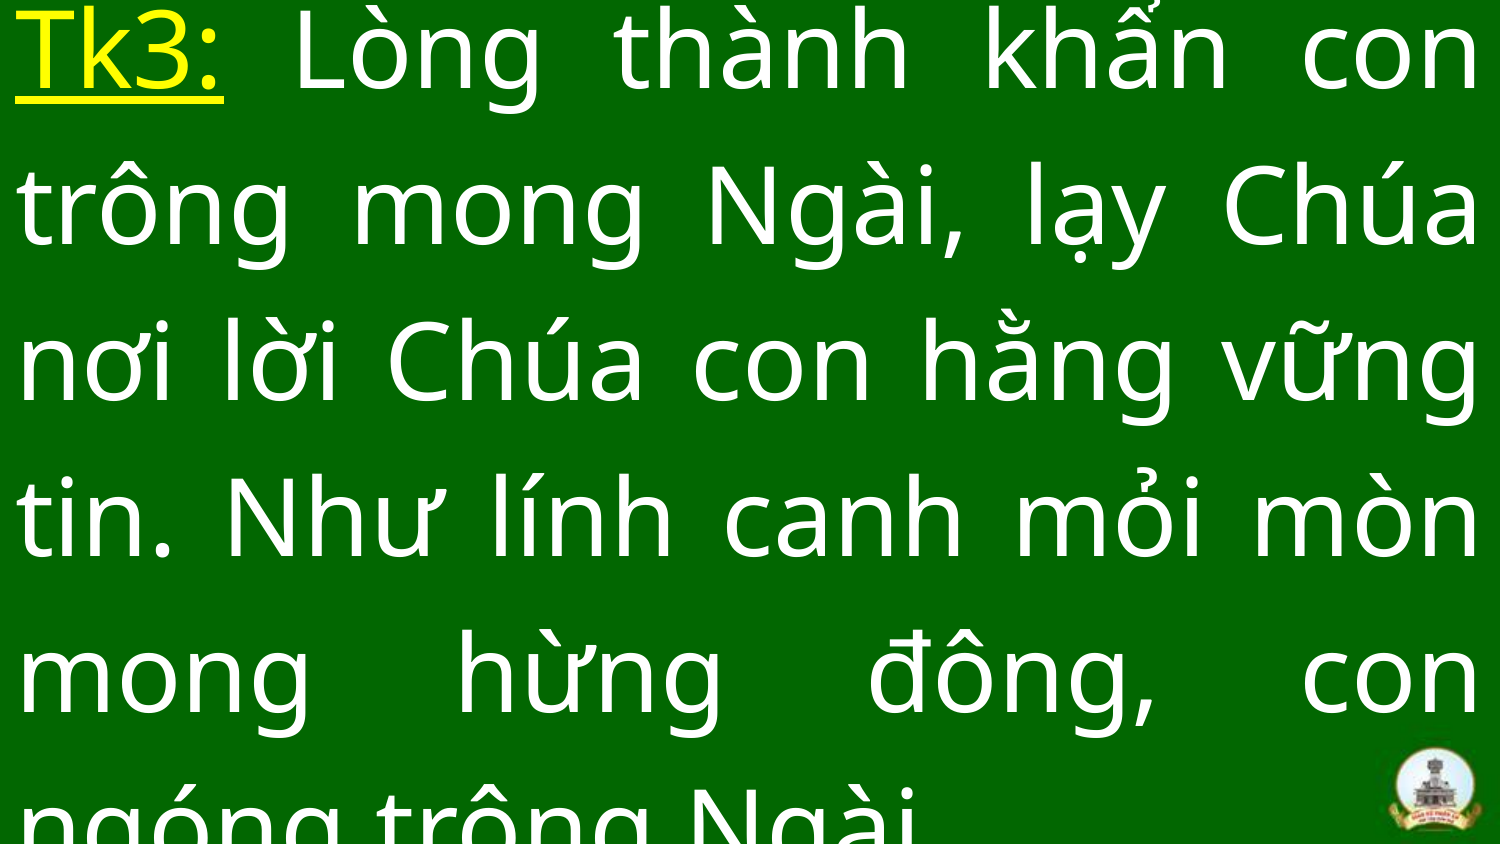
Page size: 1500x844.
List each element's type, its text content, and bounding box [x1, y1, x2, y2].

title Tk3: Lòng thành khẩn con trông mong Ngài, lạy Chúa nơi lời Chúa con hằng vững tin. Như lính canh mỏi mòn mong hừng đông, con ngóng trông Ngài. [0, 0, 1500, 844]
